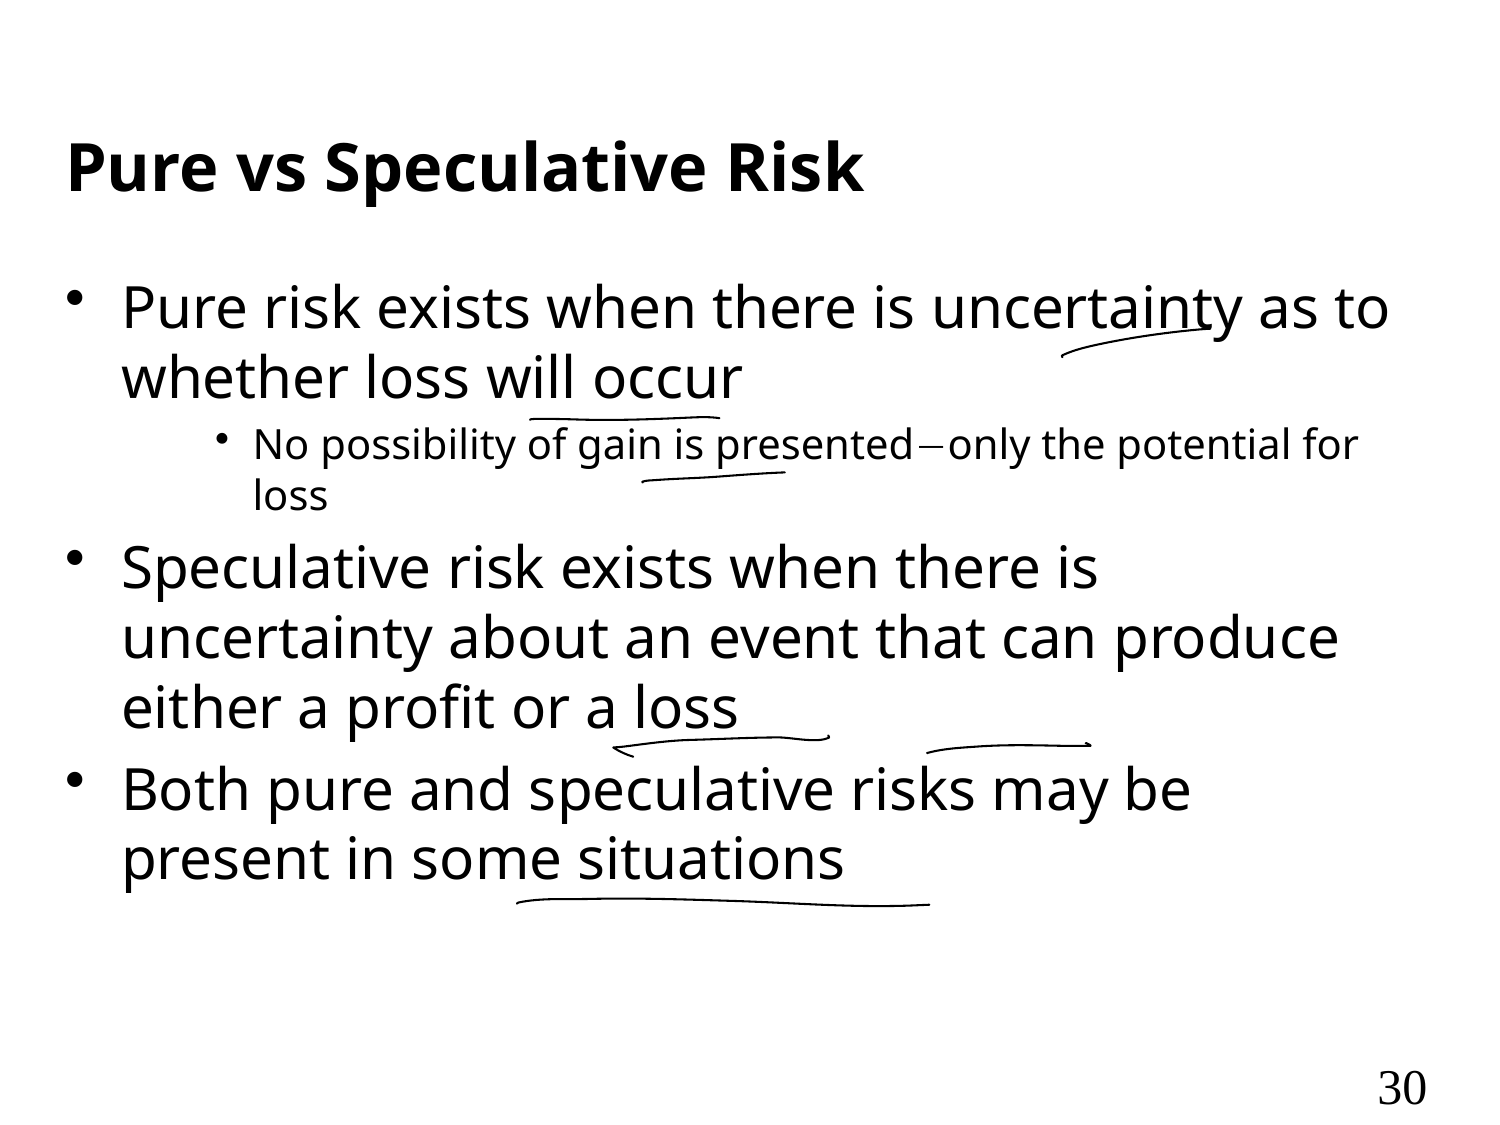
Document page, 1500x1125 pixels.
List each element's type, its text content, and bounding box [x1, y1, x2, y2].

title Pure vs Speculative Risk [50, 49, 1463, 213]
slide_number 30 [1362, 1046, 1500, 1125]
list Pure risk exists when there is uncertainty as to whether loss will occur No possibility of gain is presentedonly the potential for loss Speculative risk exists when there is uncertainty about an event that can produce either a profit or a loss Both pure and speculative risks may be present in some situations [50, 262, 1411, 1013]
